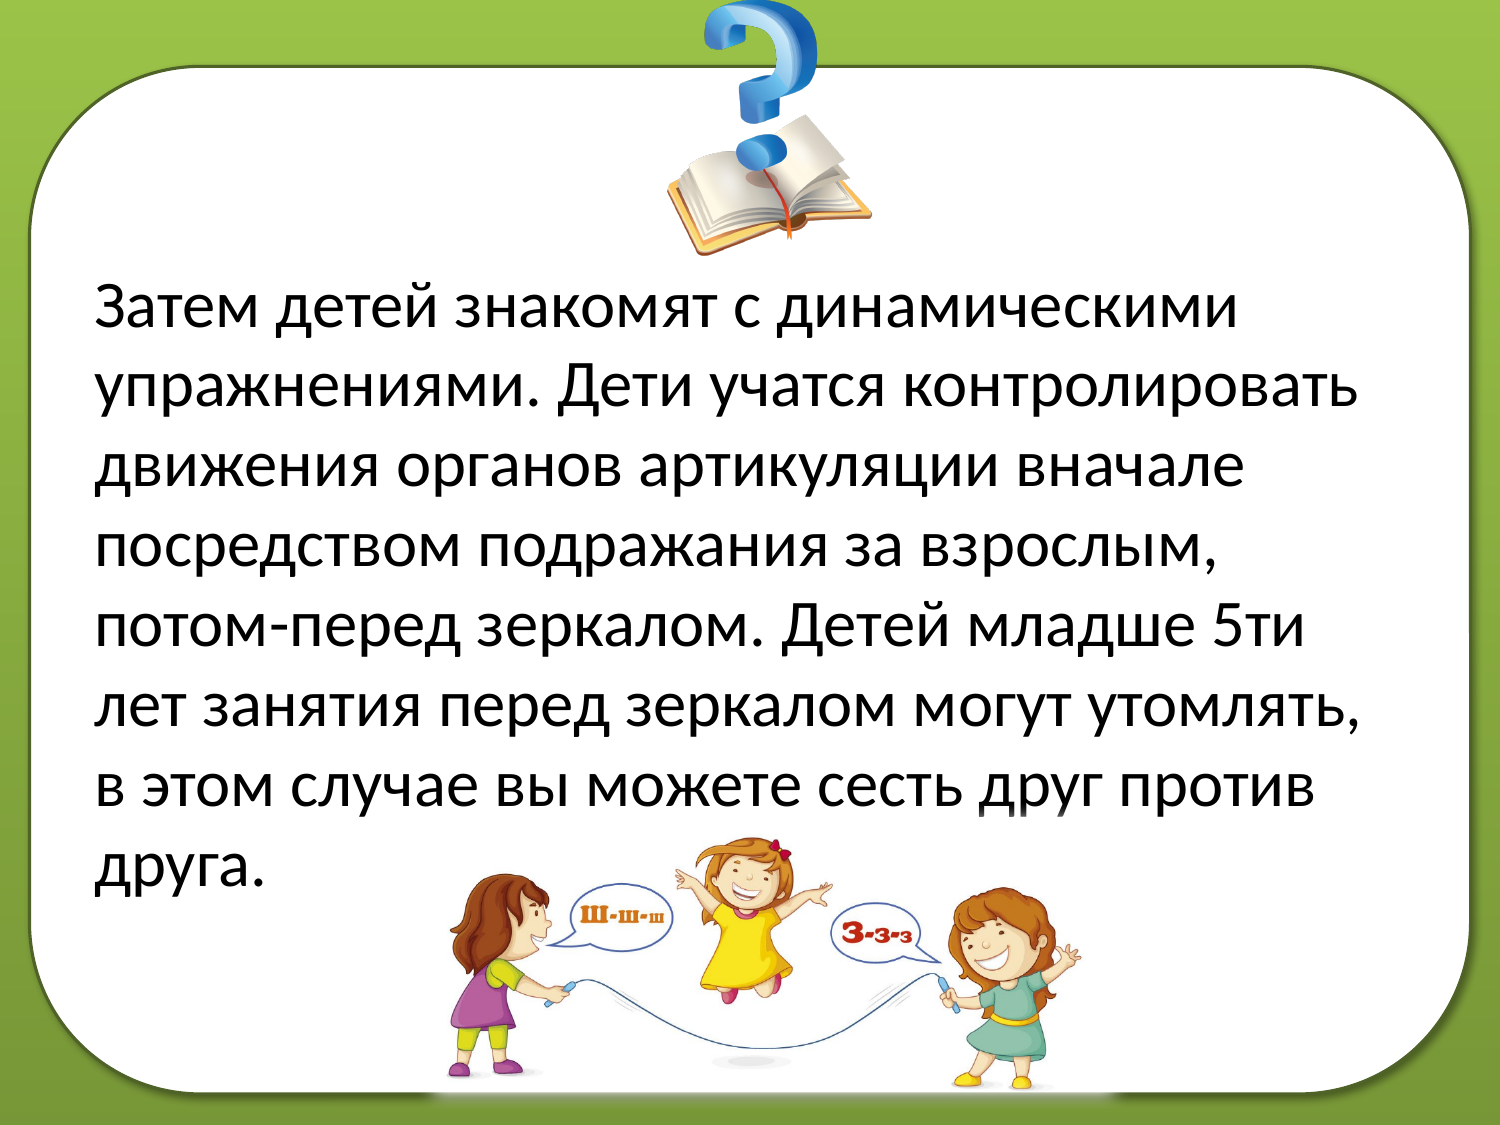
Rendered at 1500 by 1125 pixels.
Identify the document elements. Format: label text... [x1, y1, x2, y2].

text_box Затем детей знакомят с динамическими упражнениями. Дети учатся контролировать движения органов артикуляции вначале посредством подражания за взрослым, потом-перед зеркалом. Детей младше 5ти лет занятия перед зеркалом могут утомлять, в этом случае вы можете сесть друг против друга. [27, 64, 1473, 1097]
text_box [0, 0, 1500, 1125]
picture [416, 802, 1130, 1110]
picture [666, 0, 875, 258]
